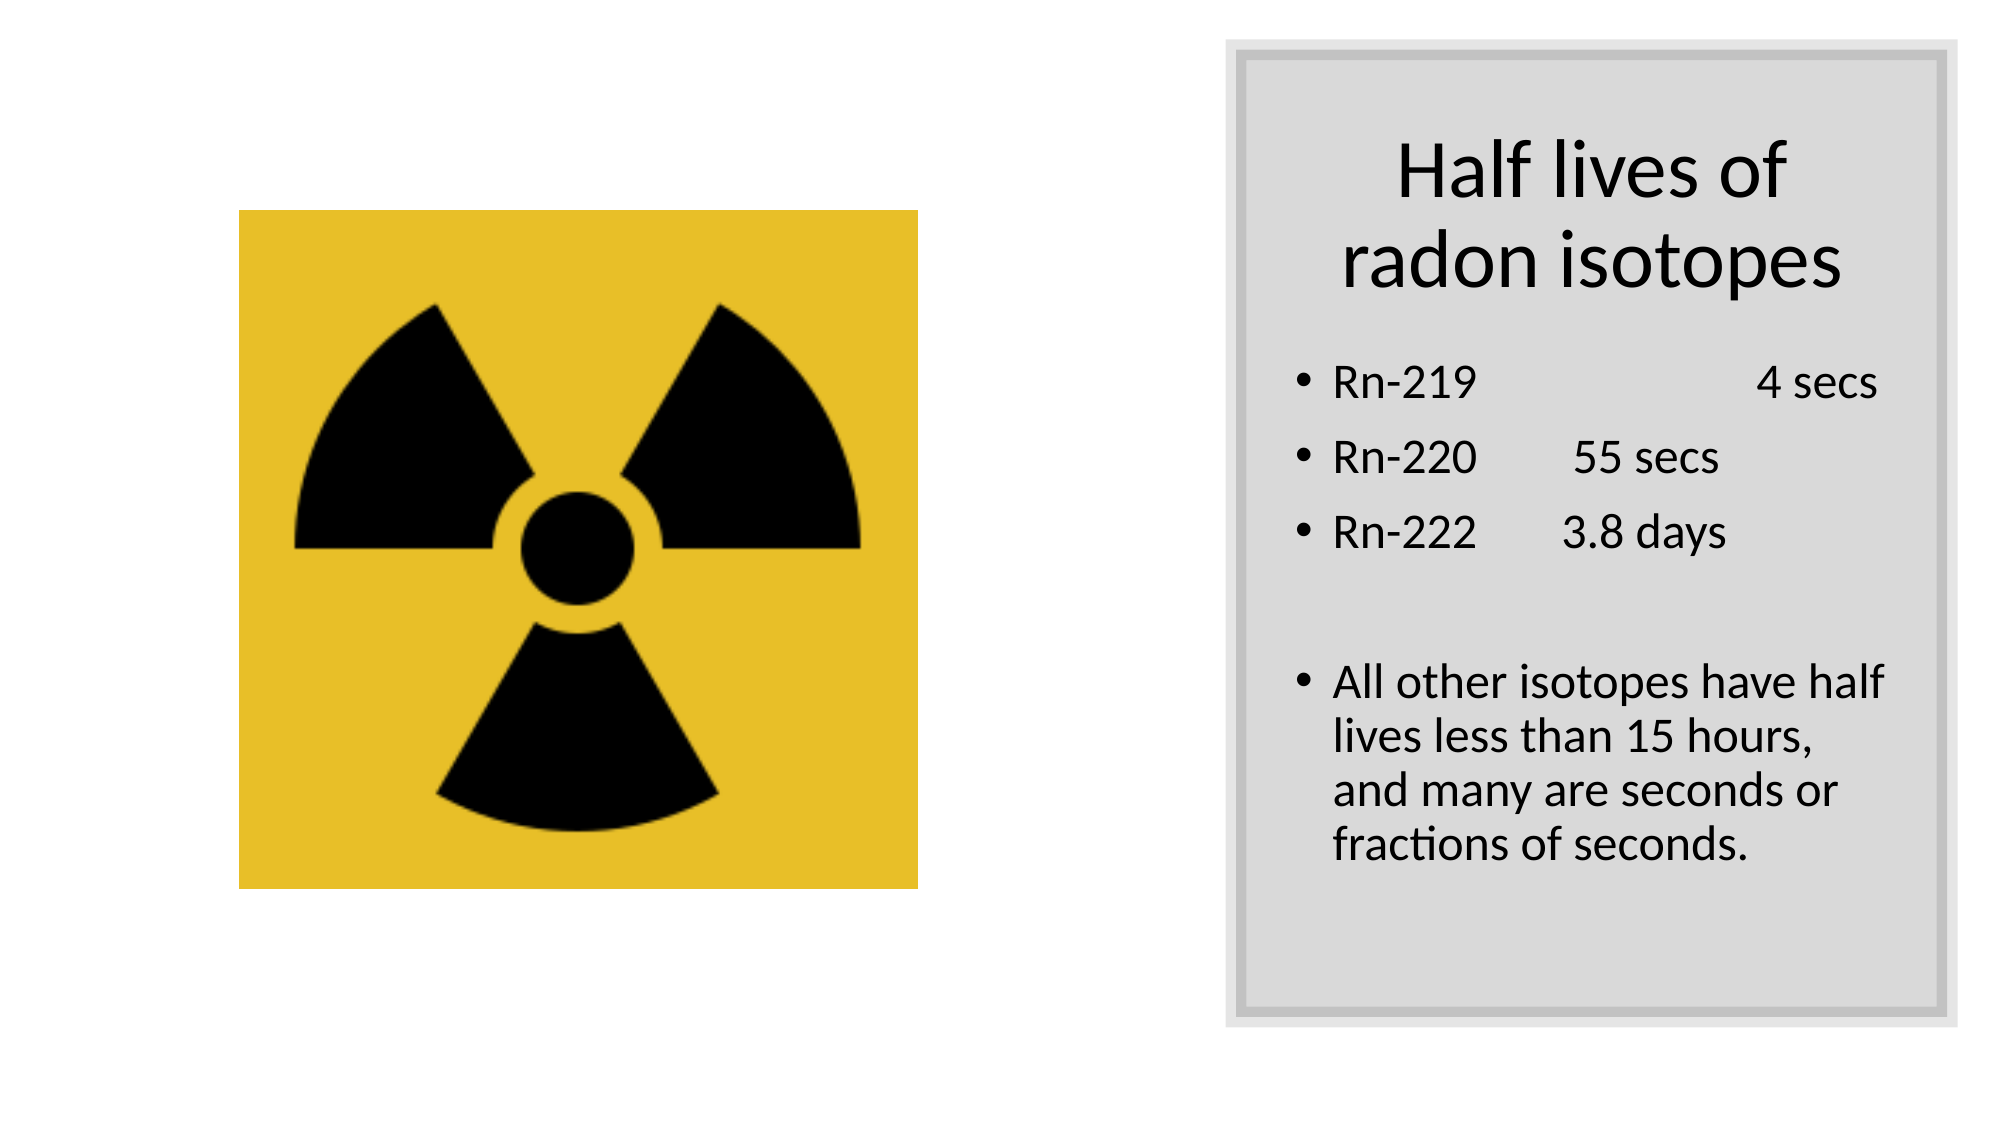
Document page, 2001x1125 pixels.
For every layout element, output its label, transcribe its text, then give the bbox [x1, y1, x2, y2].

title Half lives of radon isotopes [1279, 105, 1906, 326]
picture [239, 210, 918, 889]
list Rn-219 4 secs Rn-220 55 secs Rn-222 3.8 days All other isotopes have half lives less than 15 hours, and many are seconds or fractions of seconds. [1280, 348, 1908, 967]
text_box [1235, 49, 1948, 1018]
